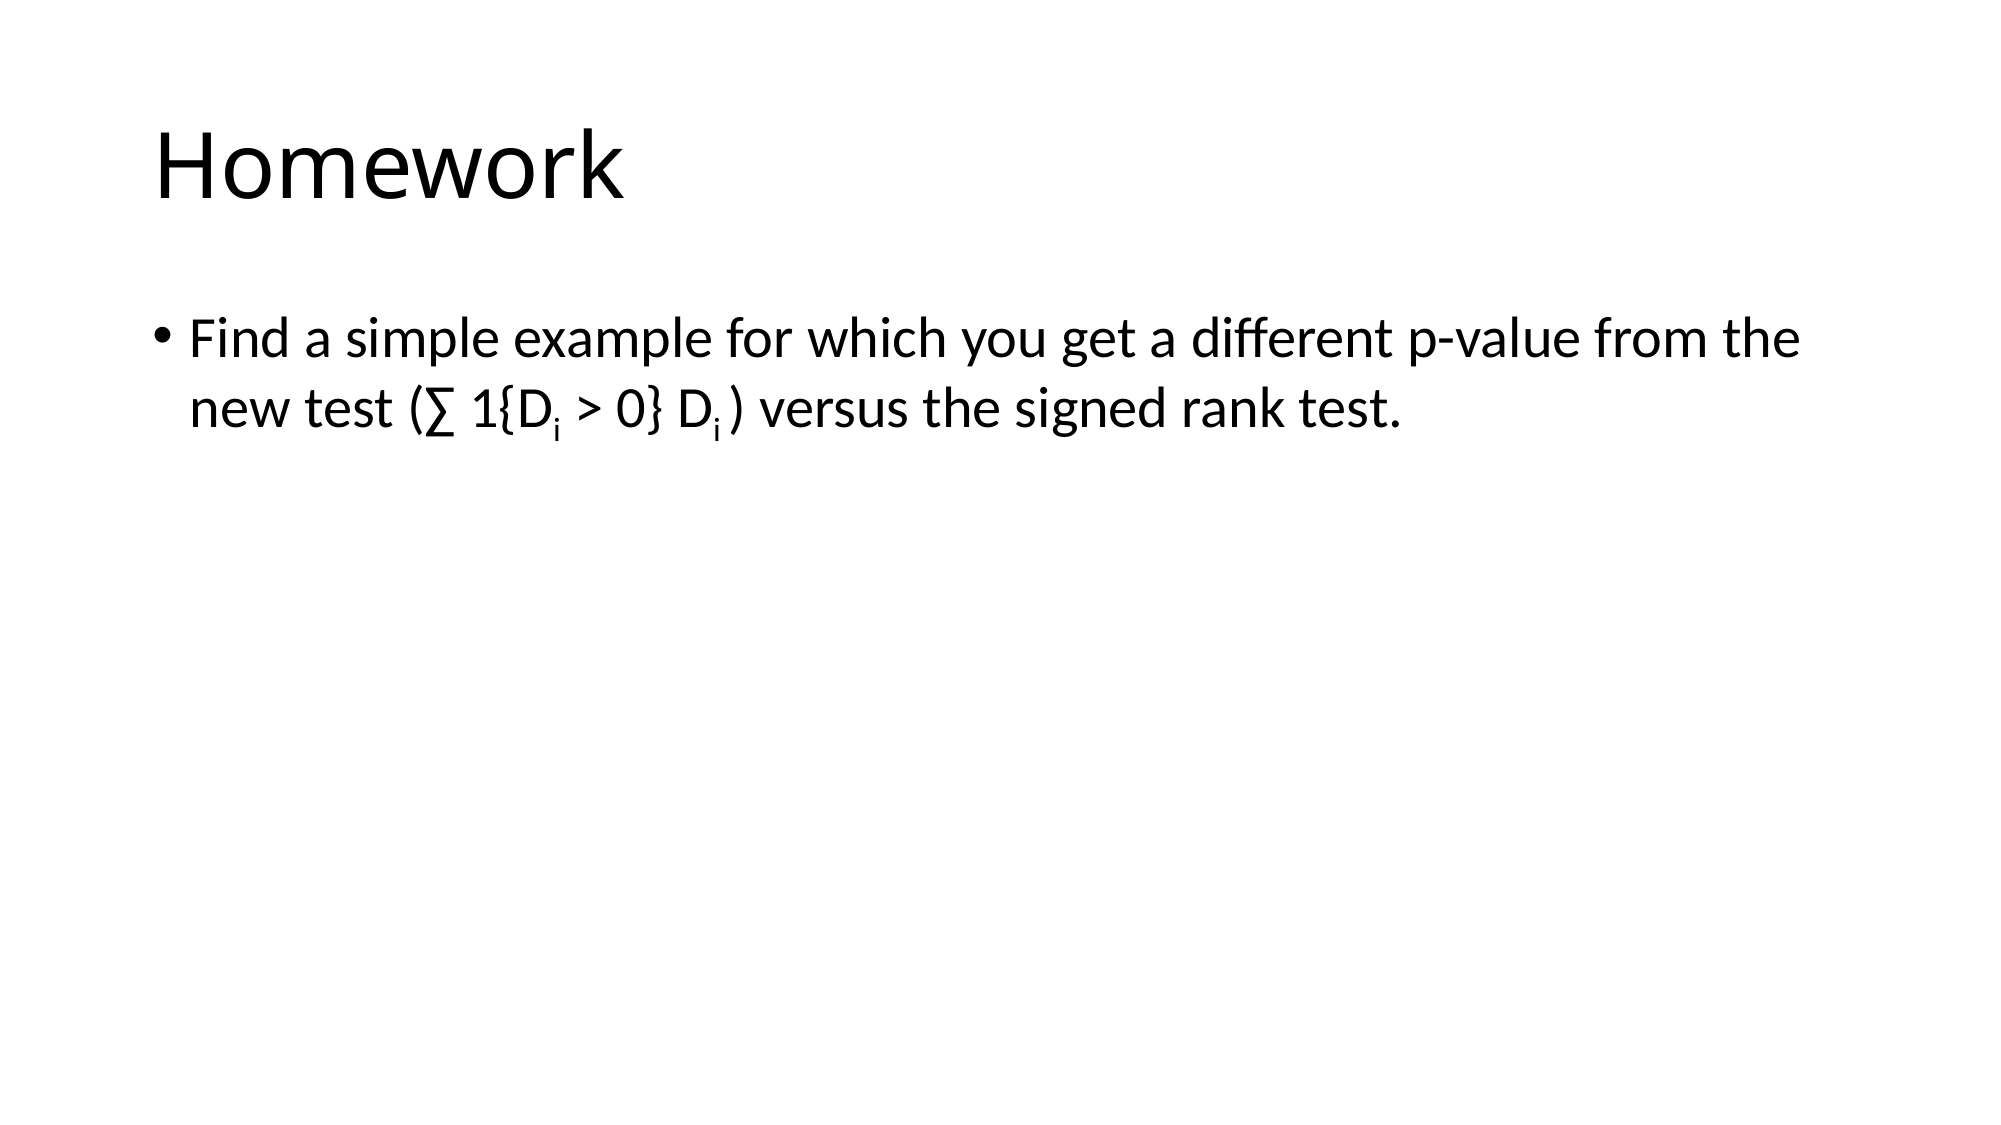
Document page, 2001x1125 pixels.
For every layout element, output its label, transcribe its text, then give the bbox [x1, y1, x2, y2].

list Find a simple example for which you get a different p-value from the new test (∑ 1{Di > 0} Di ) versus the signed rank test. [137, 299, 1863, 1014]
title Homework [137, 59, 1863, 278]
